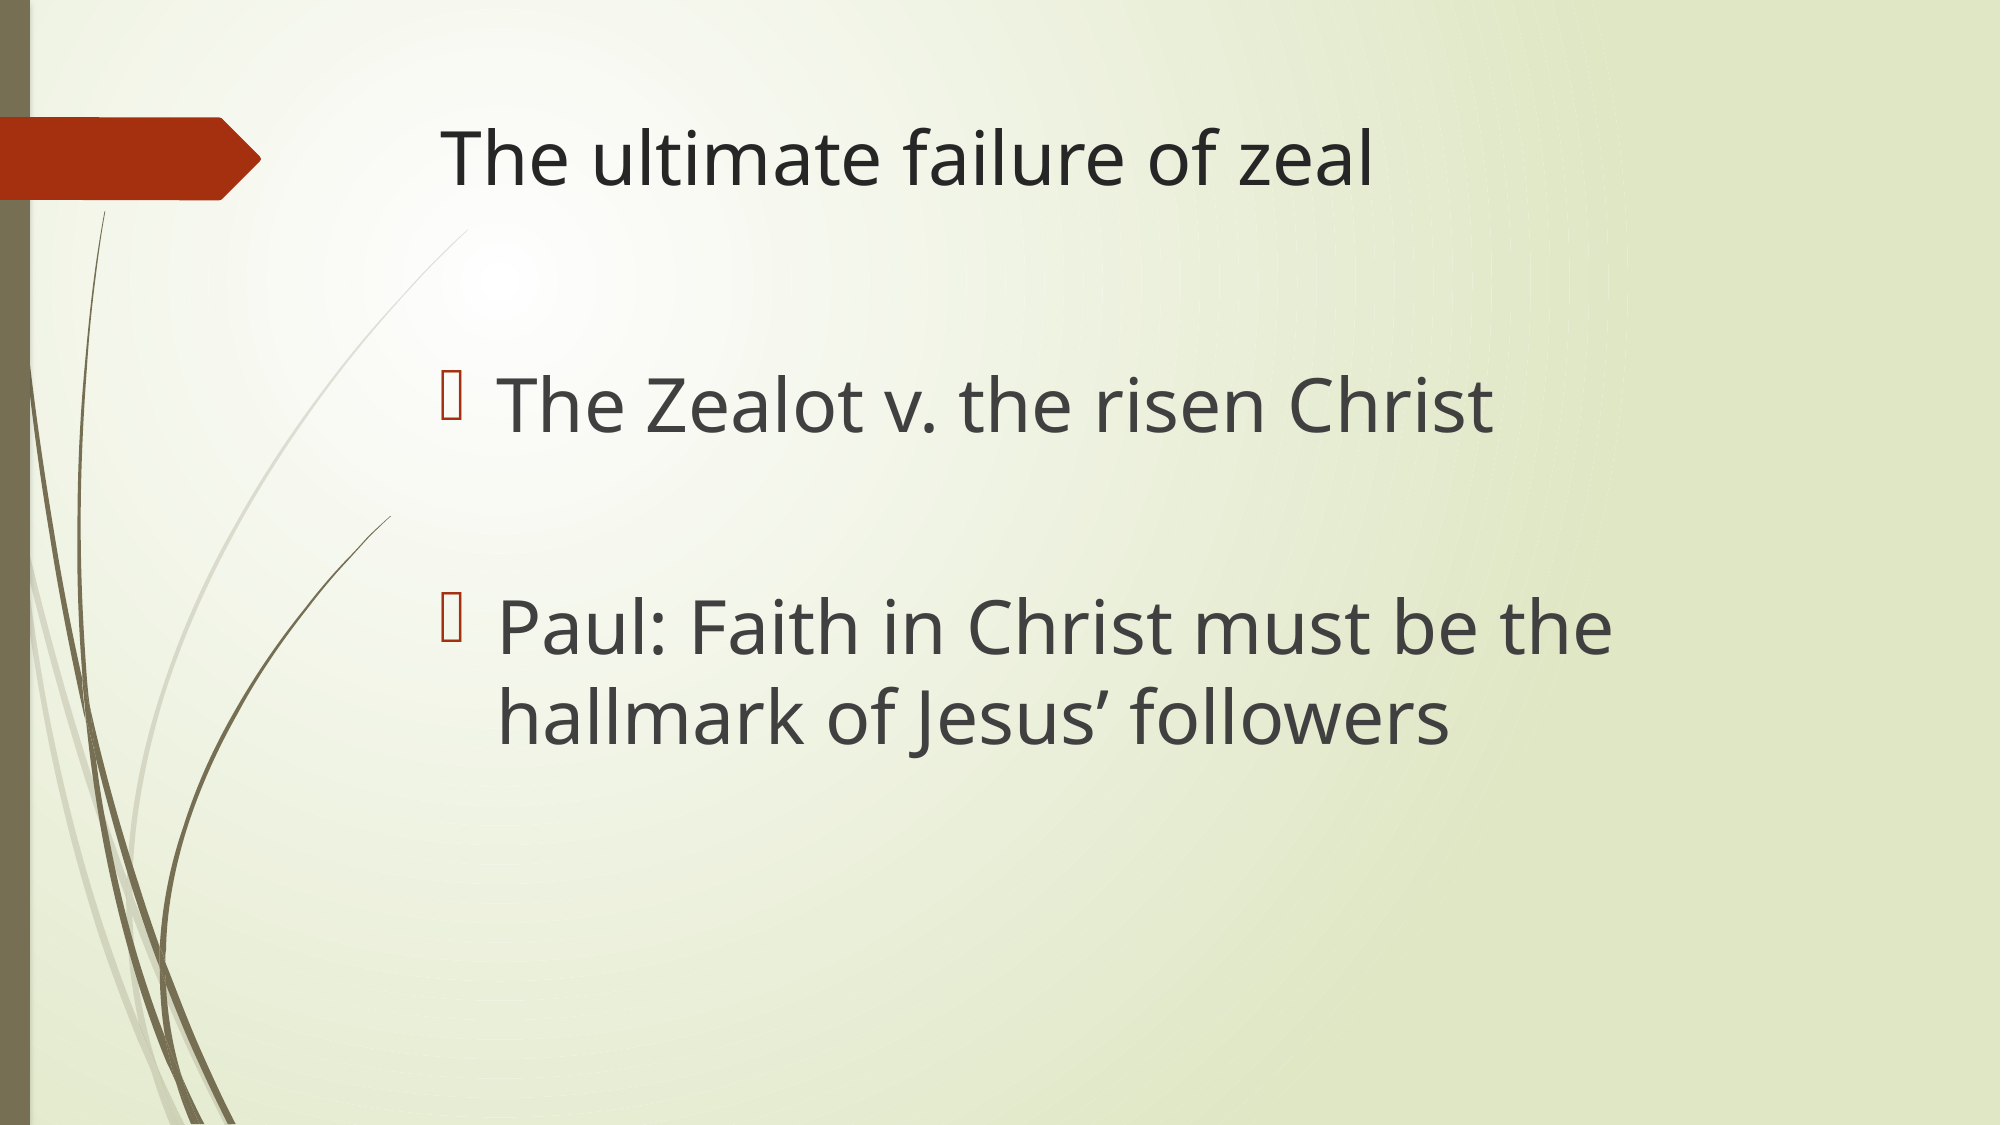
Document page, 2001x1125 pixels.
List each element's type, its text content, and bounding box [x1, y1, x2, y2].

title The ultimate failure of zeal [425, 102, 1888, 313]
list The Zealot v. the risen Christ Paul: Faith in Christ must be the hallmark of Jesus’ followers [424, 350, 1888, 970]
